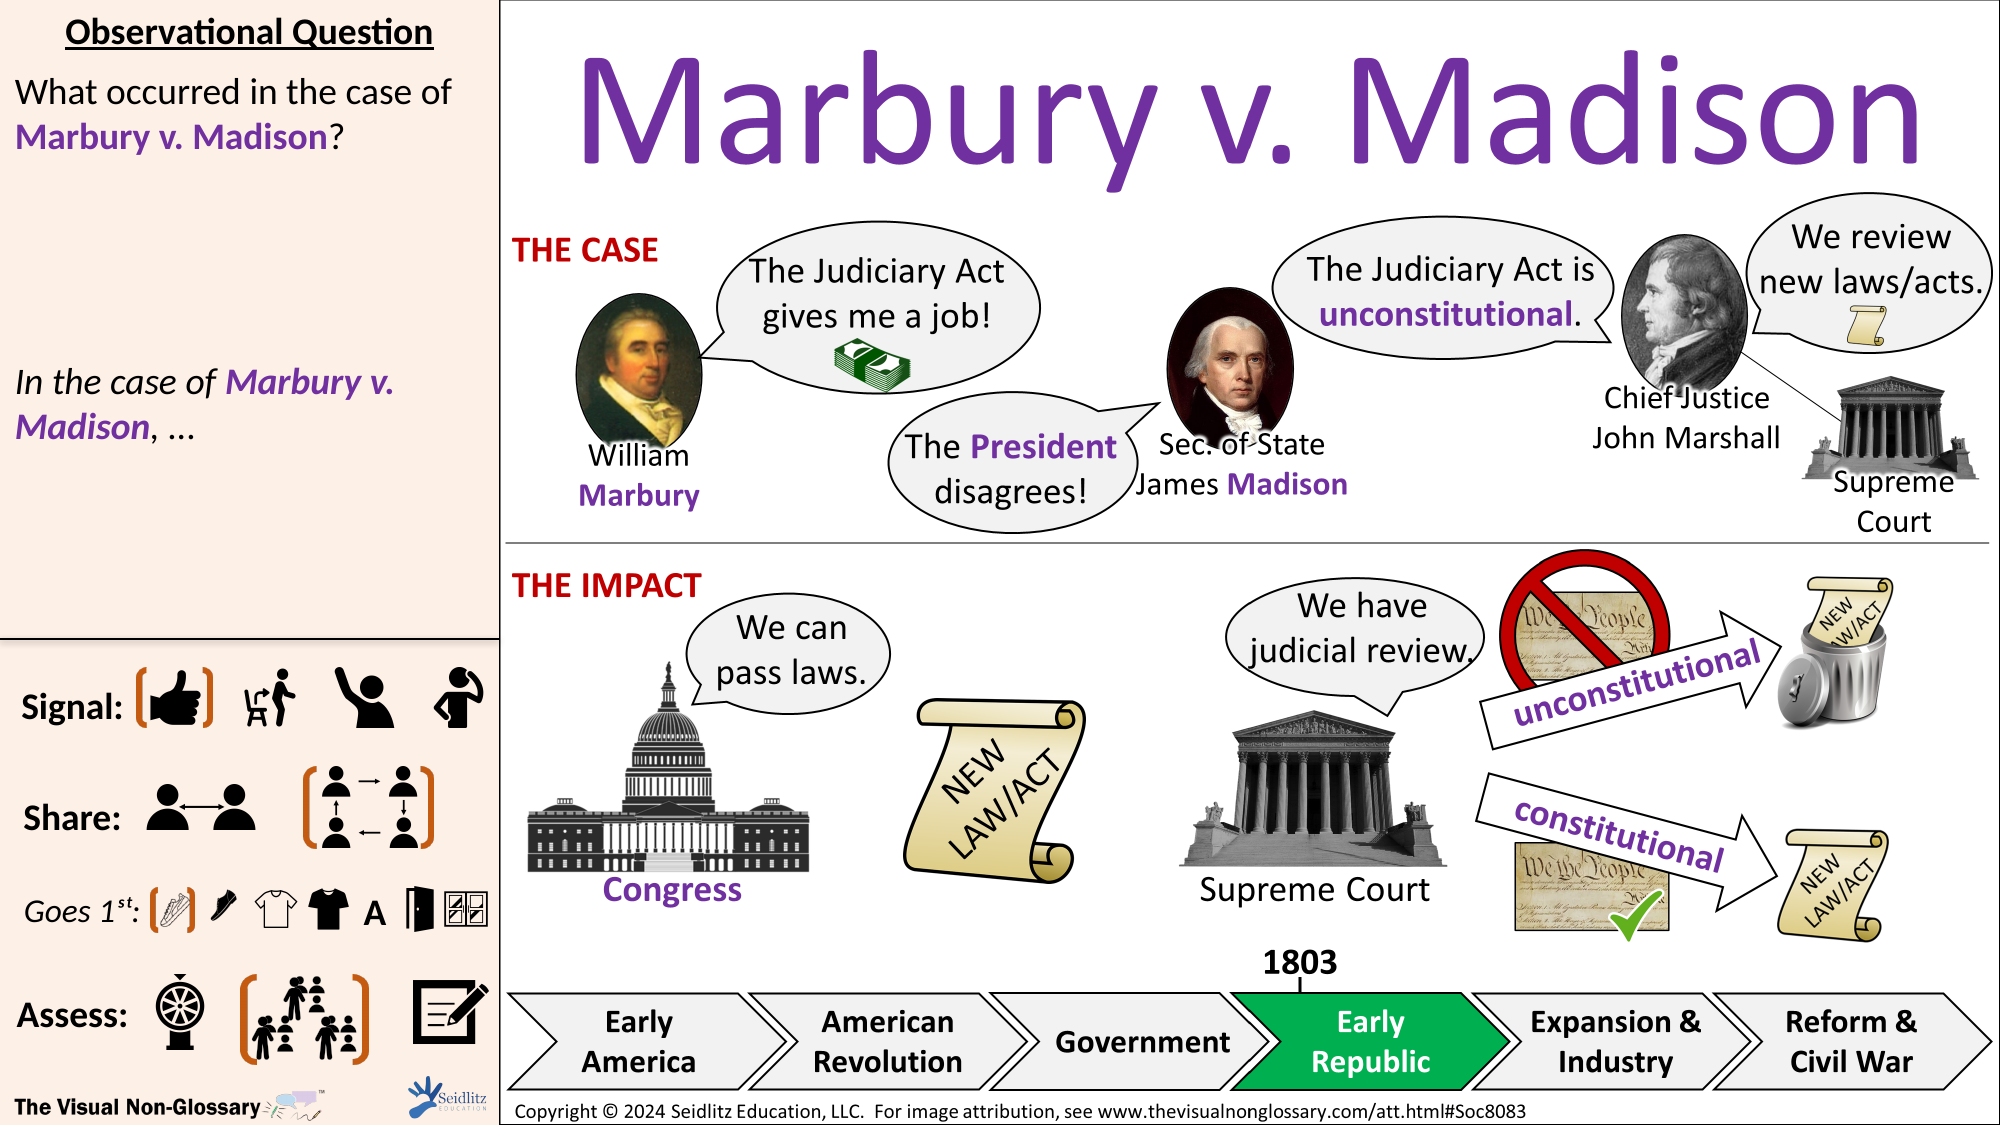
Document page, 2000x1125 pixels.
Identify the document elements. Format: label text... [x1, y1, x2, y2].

picture [302, 766, 434, 850]
picture [305, 886, 352, 932]
text_box A [348, 880, 402, 941]
picture [149, 886, 196, 934]
text_box In the case of Marbury v. Madison, ... [0, 349, 494, 455]
picture [397, 886, 490, 932]
picture [403, 1073, 495, 1125]
text_box Share: [8, 785, 137, 846]
picture [145, 784, 257, 830]
text_box Observational Question [50, 0, 449, 59]
text_box Goes 1ˢᵗ: [9, 881, 156, 937]
picture [413, 974, 490, 1051]
text_box Signal: [6, 674, 136, 735]
picture [334, 667, 395, 728]
picture [136, 667, 214, 728]
picture [239, 974, 370, 1066]
picture [239, 667, 301, 728]
picture [253, 886, 299, 932]
text_box Assess: [1, 982, 137, 1043]
picture [0, 1084, 328, 1125]
text_box What occurred in the case of Marbury v. Madison? [0, 59, 494, 165]
picture [499, 0, 2000, 1125]
picture [428, 667, 490, 728]
picture [142, 974, 218, 1051]
picture [202, 886, 241, 925]
